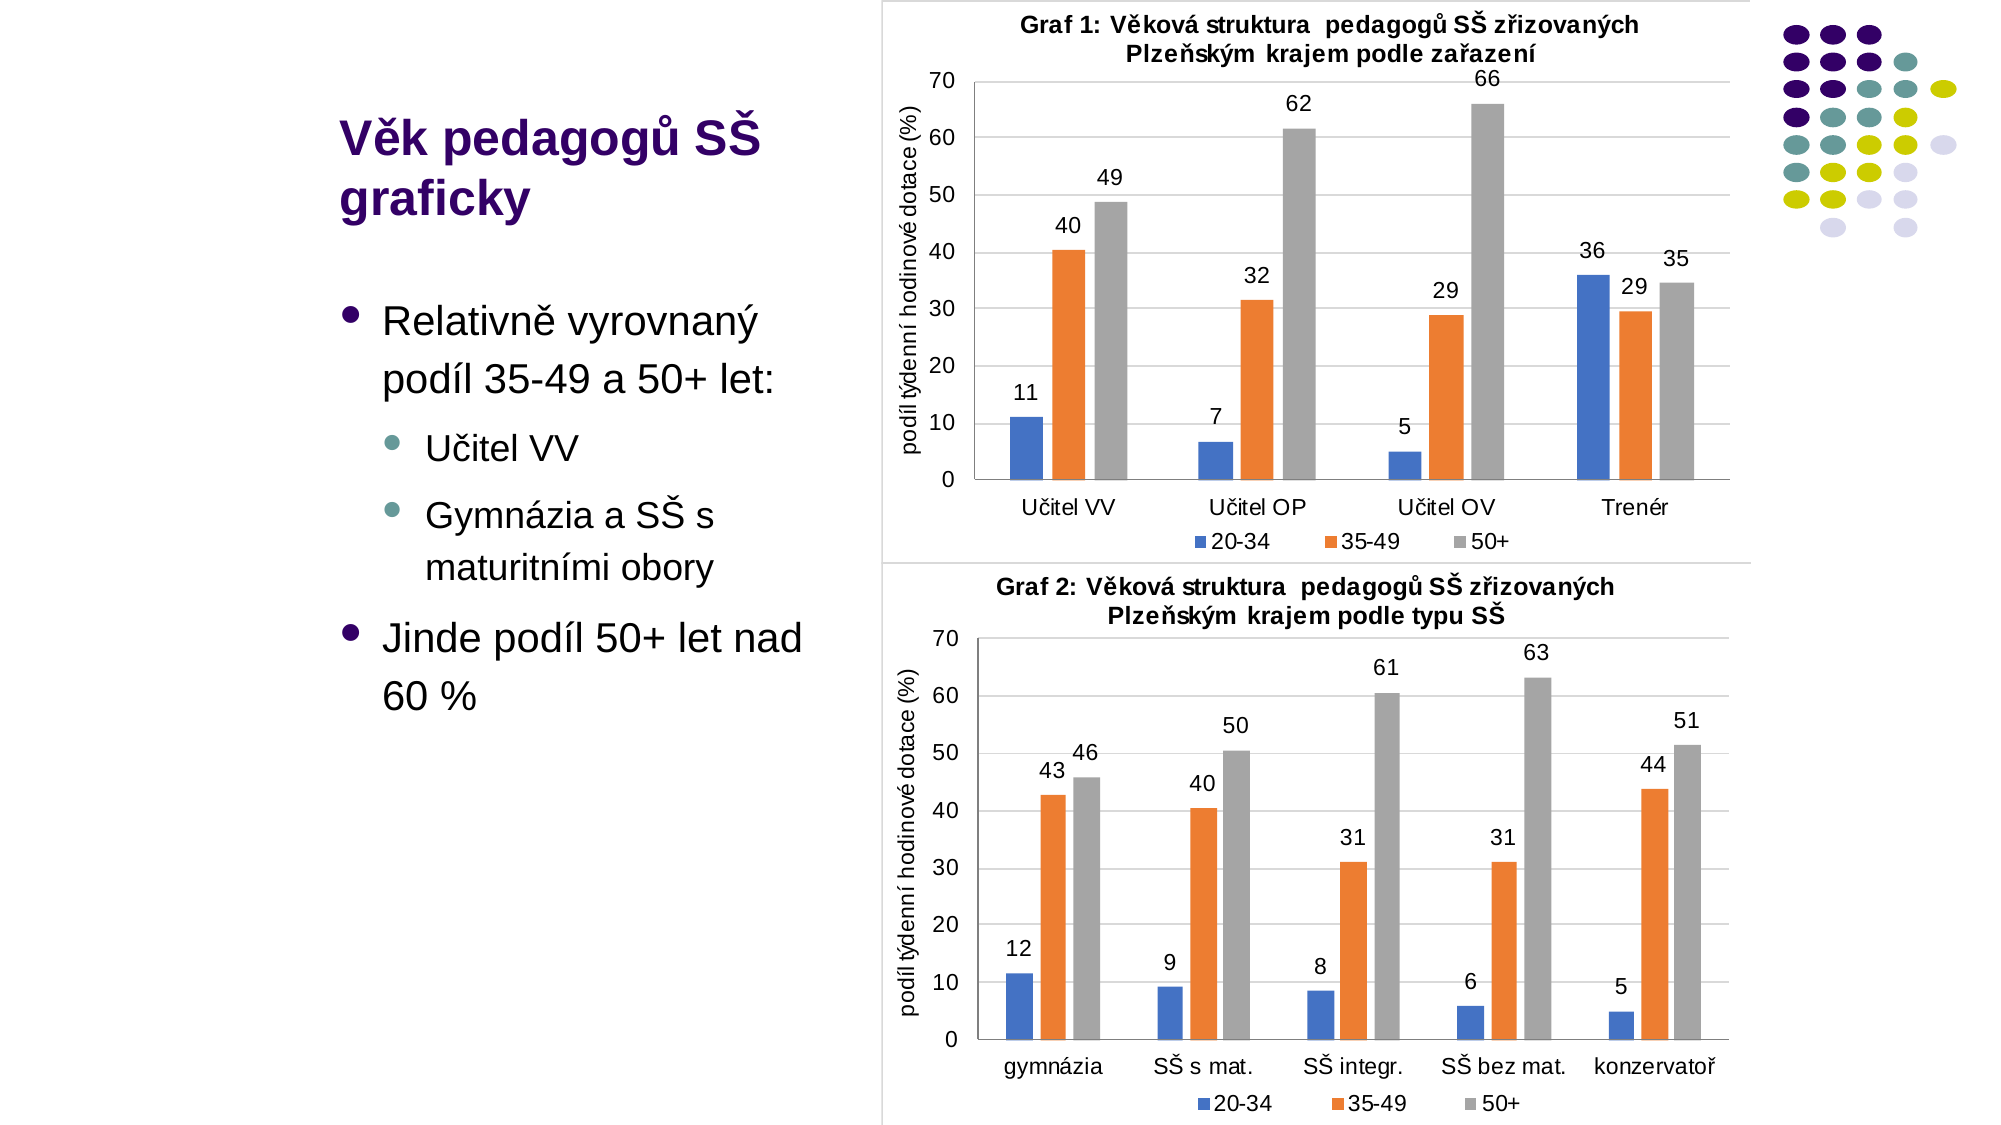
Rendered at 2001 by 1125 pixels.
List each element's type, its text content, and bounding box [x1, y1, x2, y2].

title Věk pedagogů SŠ graficky [324, 19, 875, 233]
list Relativně vyrovnaný podíl 35-49 a 50+ let: Učitel VV Gymnázia a SŠ s maturitními obory Jinde podíl 50+ let nad 60 % [324, 278, 866, 1085]
picture [881, 0, 1752, 1125]
